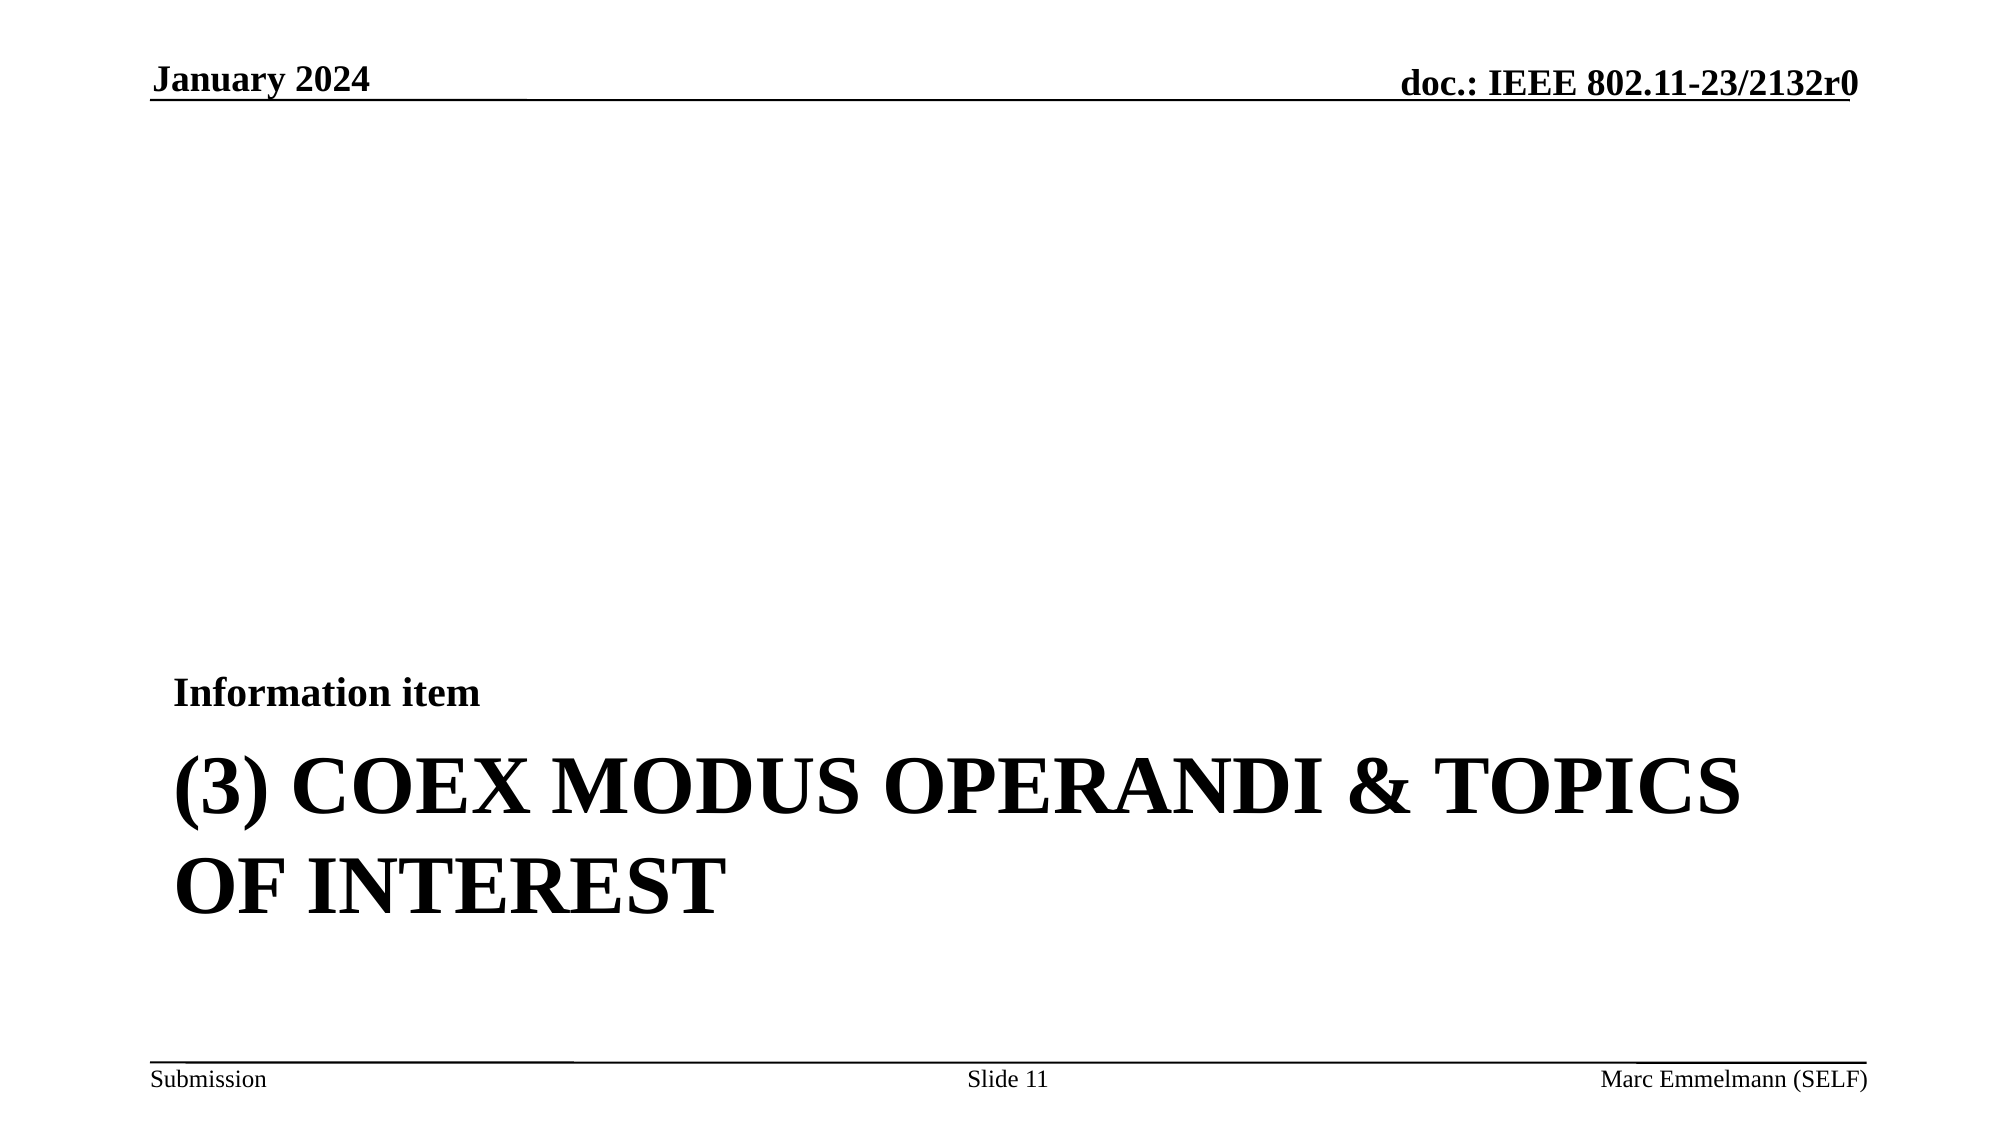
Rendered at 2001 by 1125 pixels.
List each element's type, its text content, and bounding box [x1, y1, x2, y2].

slide_number Slide 11 [950, 1061, 1067, 1123]
footer Marc Emmelmann (SELF) [1171, 1061, 1869, 1093]
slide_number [152, 54, 563, 100]
list Information item [157, 476, 1859, 724]
title (3) Coex modus operandi & Topics of interest [157, 724, 1859, 947]
